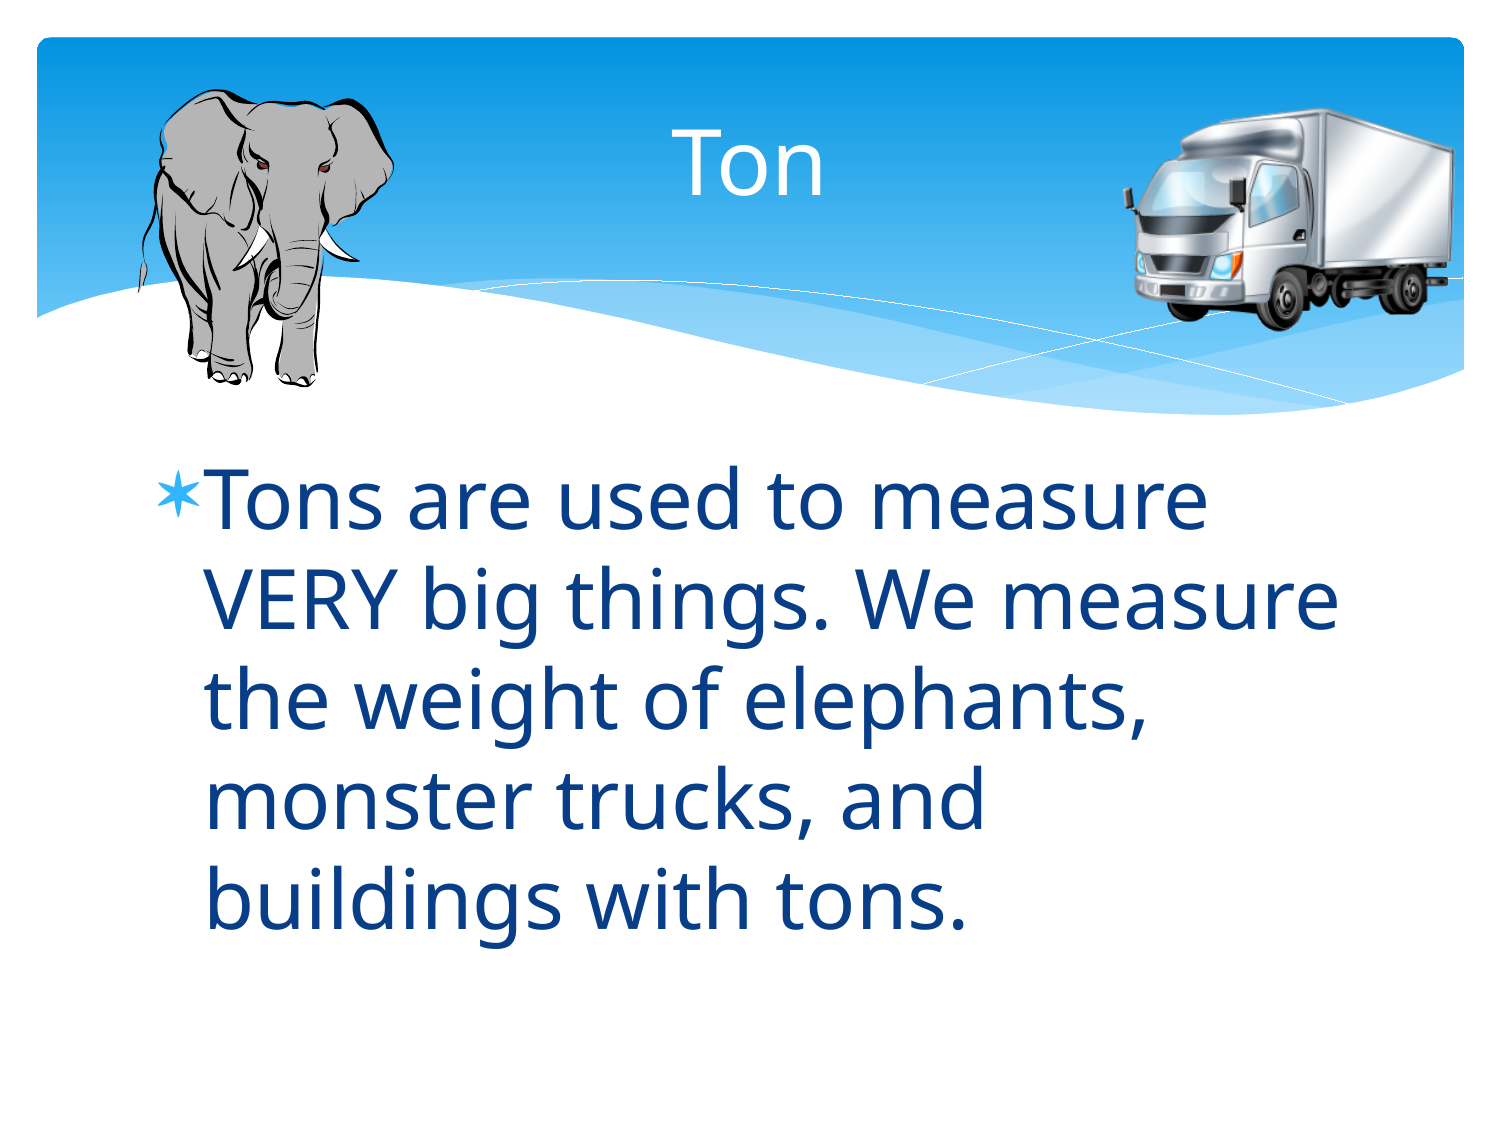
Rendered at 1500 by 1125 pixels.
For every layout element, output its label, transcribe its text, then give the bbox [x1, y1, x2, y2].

picture [137, 89, 397, 389]
list Tons are used to measure VERY big things. We measure the weight of elephants, monster trucks, and buildings with tons. [143, 438, 1359, 1005]
picture [1112, 89, 1463, 389]
title Ton [75, 55, 1106, 261]
